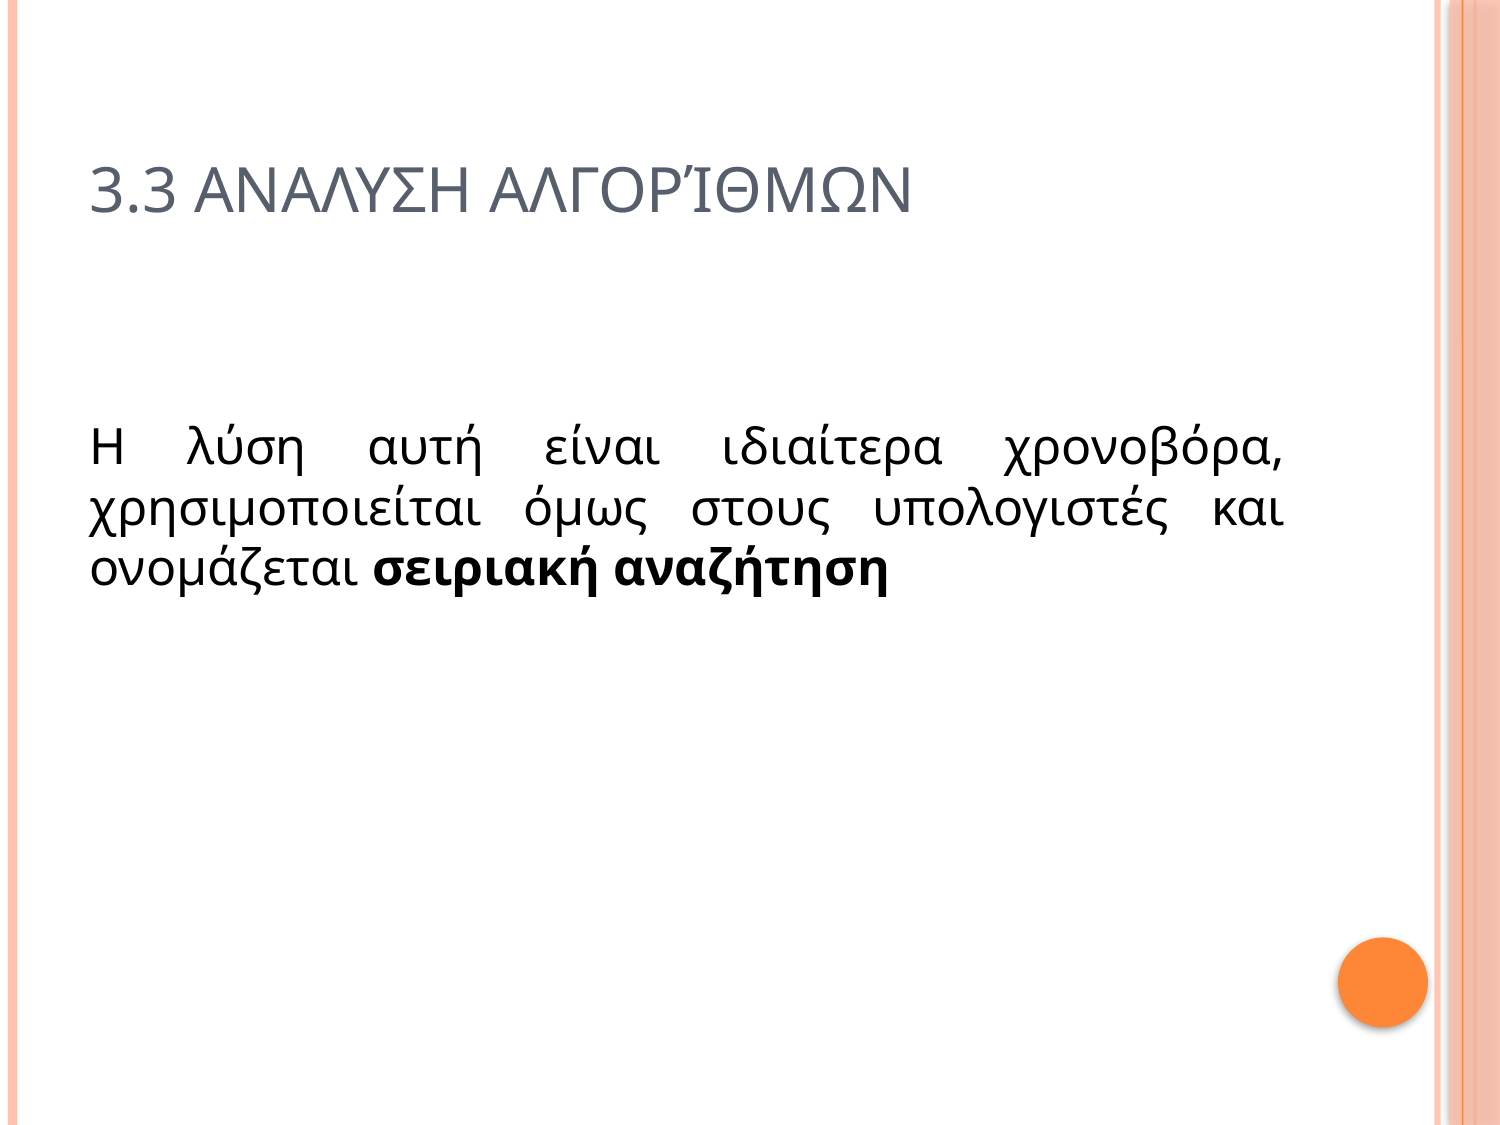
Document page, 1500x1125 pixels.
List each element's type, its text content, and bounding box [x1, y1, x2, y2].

title 3.3 Αναλυση αλγορίθμων [75, 45, 1300, 233]
list Η λύση αυτή είναι ιδιαίτερα χρονοβόρα, χρησιμοποιείται όμως στους υπολογιστές και ονομάζεται σειριακή αναζήτηση [75, 262, 1300, 1062]
